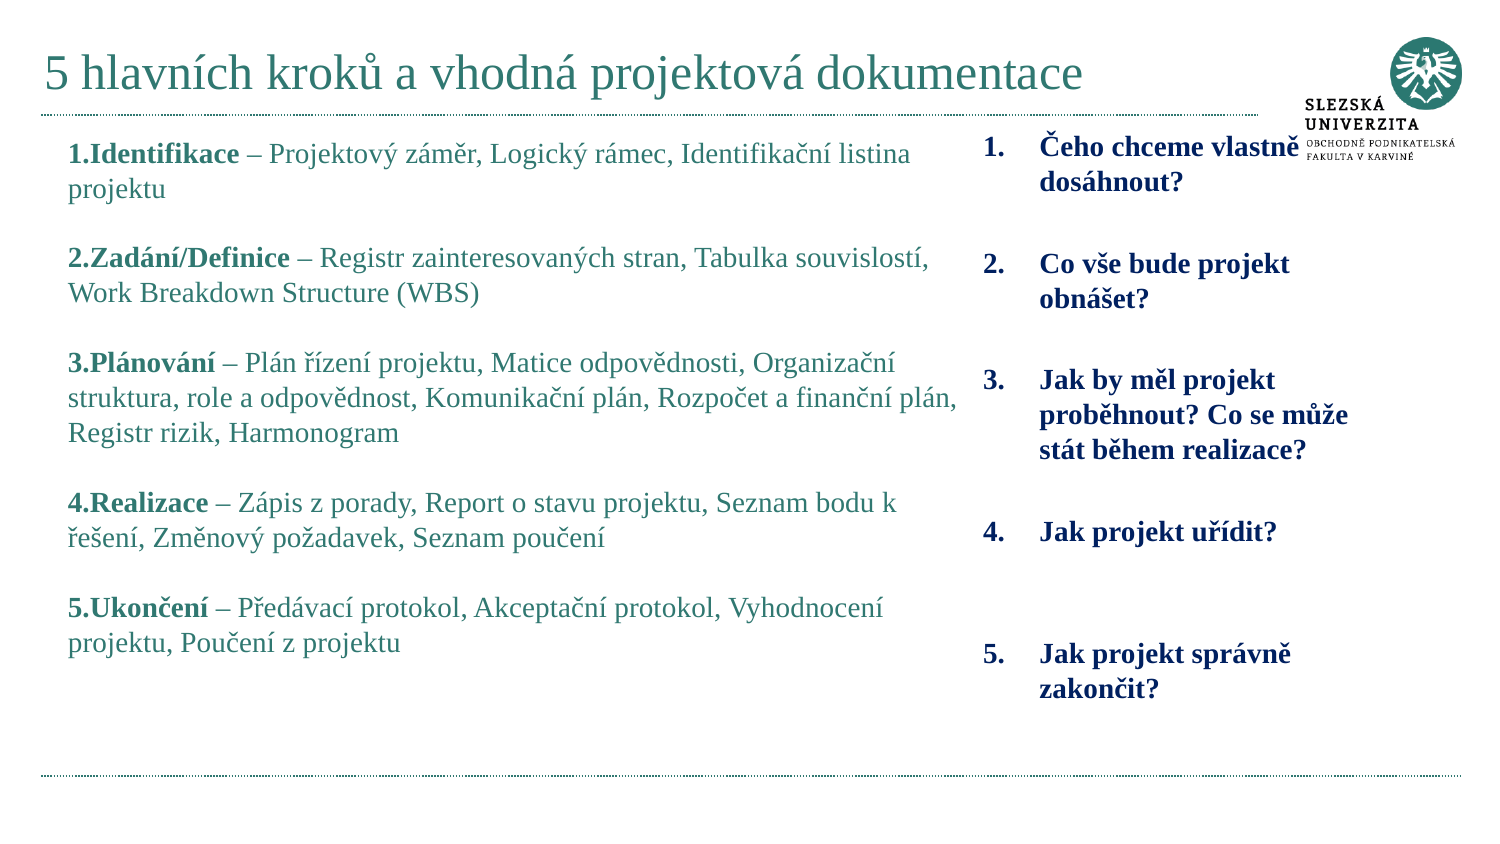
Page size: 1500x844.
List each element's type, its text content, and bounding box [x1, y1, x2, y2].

list Identifikace – Projektový záměr, Logický rámec, Identifikační listina projektu Zadání/Definice – Registr zainteresovaných stran, Tabulka souvislostí, Work Breakdown Structure (WBS) Plánování – Plán řízení projektu, Matice odpovědnosti, Organizační struktura, role a odpovědnost, Komunikační plán, Rozpočet a finanční plán, Registr rizik, Harmonogram Realizace – Zápis z porady, Report o stavu projektu, Seznam bodu k řešení, Změnový požadavek, Seznam poučení Ukončení – Předávací protokol, Akceptační protokol, Vyhodnocení projektu, Poučení z projektu [53, 126, 968, 588]
title 5 hlavních kroků a vhodná projektová dokumentace [29, 32, 1140, 116]
text_box Čeho chceme vlastně dosáhnout? Co vše bude projekt obnášet? Jak by měl projekt proběhnout? Co se může stát během realizace? Jak projekt uřídit? Jak projekt správně zakončit? [968, 79, 1400, 736]
picture [1305, 37, 1462, 160]
